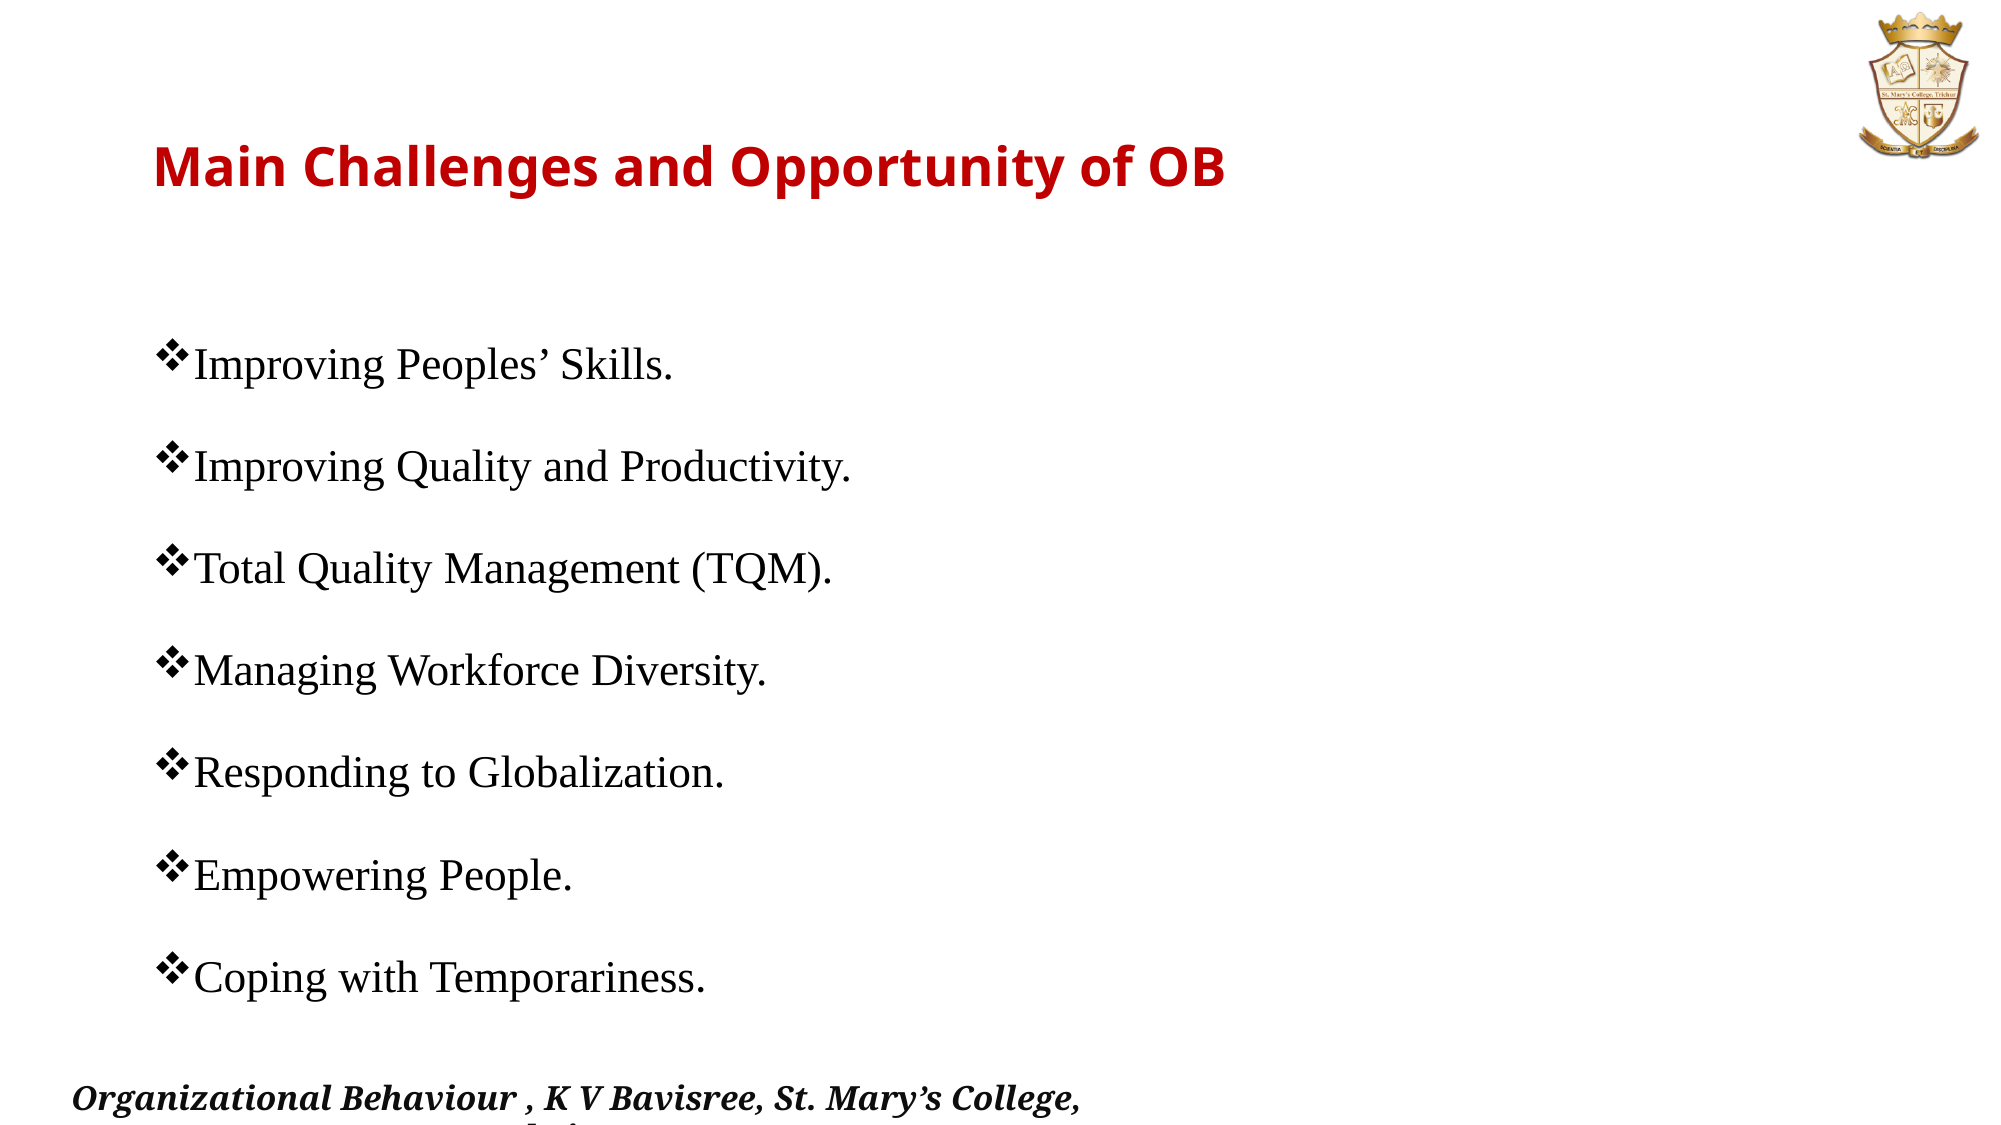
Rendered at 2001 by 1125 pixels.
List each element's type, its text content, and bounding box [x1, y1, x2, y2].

list Improving Peoples’ Skills. Improving Quality and Productivity. Total Quality Management (TQM). Managing Workforce Diversity. Responding to Globalization. Empowering People. Coping with Temporariness. [137, 299, 1863, 1014]
text_box Organizational Behaviour , K V Bavisree, St. Mary’s College, Thrissur [0, 1069, 1155, 1125]
title Main Challenges and Opportunity of OB [137, 59, 1863, 278]
picture [1837, 0, 2000, 183]
